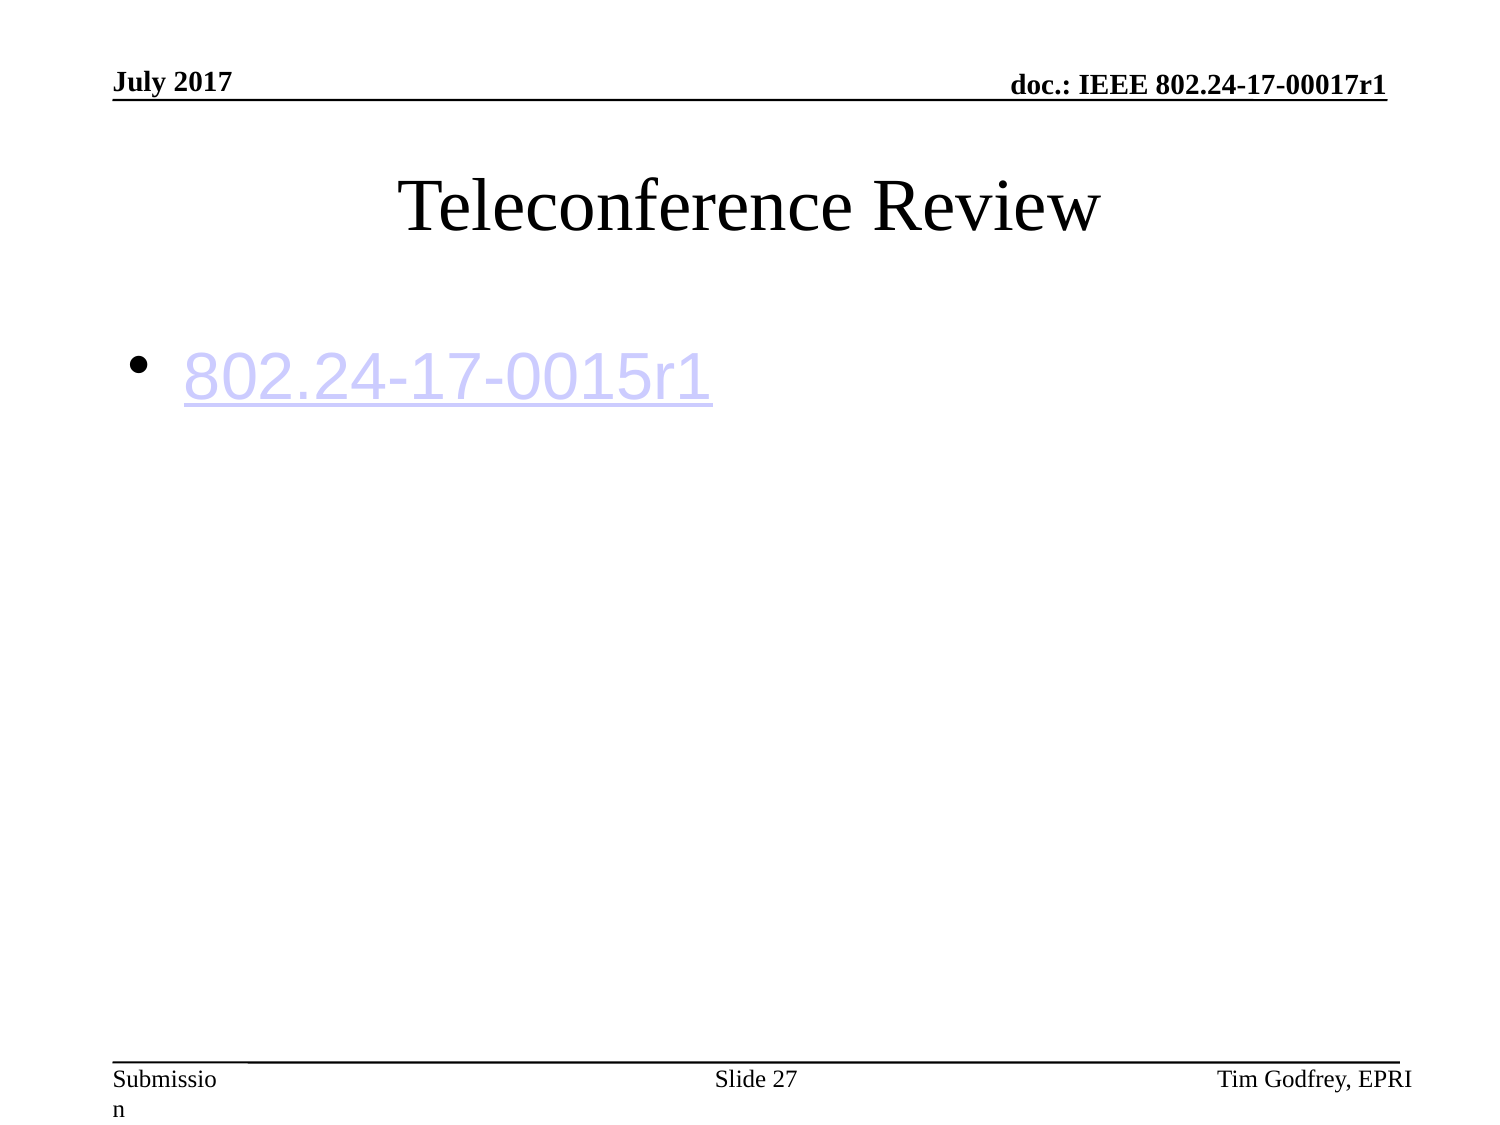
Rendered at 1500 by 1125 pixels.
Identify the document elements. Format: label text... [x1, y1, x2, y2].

slide_number Slide 27 [712, 1062, 800, 1093]
footer Tim Godfrey, EPRI [900, 1062, 1413, 1093]
title Teleconference Review [112, 112, 1388, 288]
list 802.24-17-0015r1 [112, 324, 1388, 1000]
